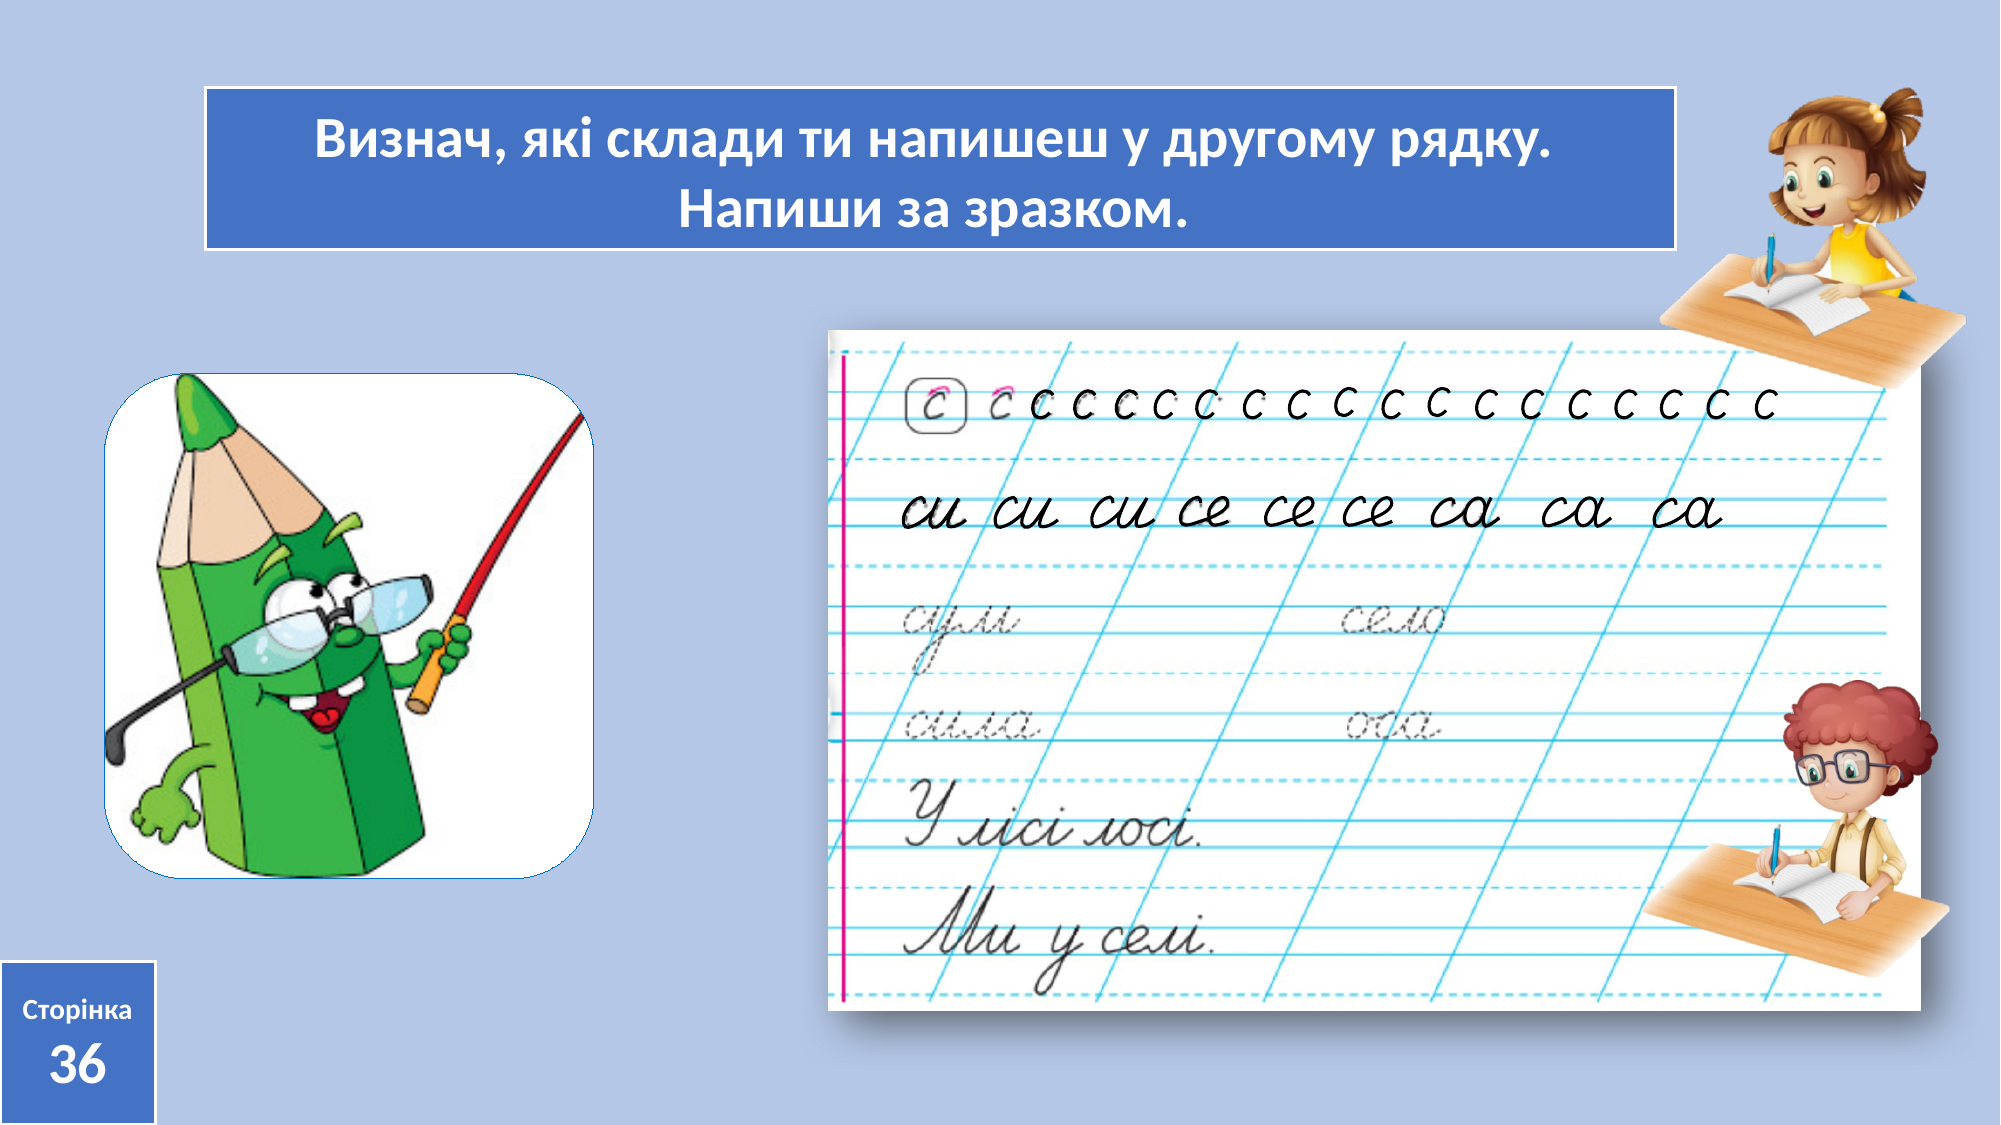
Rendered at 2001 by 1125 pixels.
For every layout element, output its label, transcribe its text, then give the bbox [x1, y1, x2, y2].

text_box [995, 497, 1058, 528]
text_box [1432, 497, 1500, 527]
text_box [903, 497, 966, 528]
text_box Визнач, які склади ти напишеш у другому рядку. Напиши за зразком. [204, 86, 1677, 251]
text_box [1543, 497, 1612, 527]
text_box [1344, 497, 1393, 526]
picture [104, 373, 594, 879]
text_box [1654, 497, 1722, 528]
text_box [1265, 497, 1314, 526]
text_box Сторінка 36 [0, 960, 157, 1125]
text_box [1091, 497, 1155, 528]
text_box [1180, 497, 1229, 526]
picture [828, 87, 1979, 1011]
